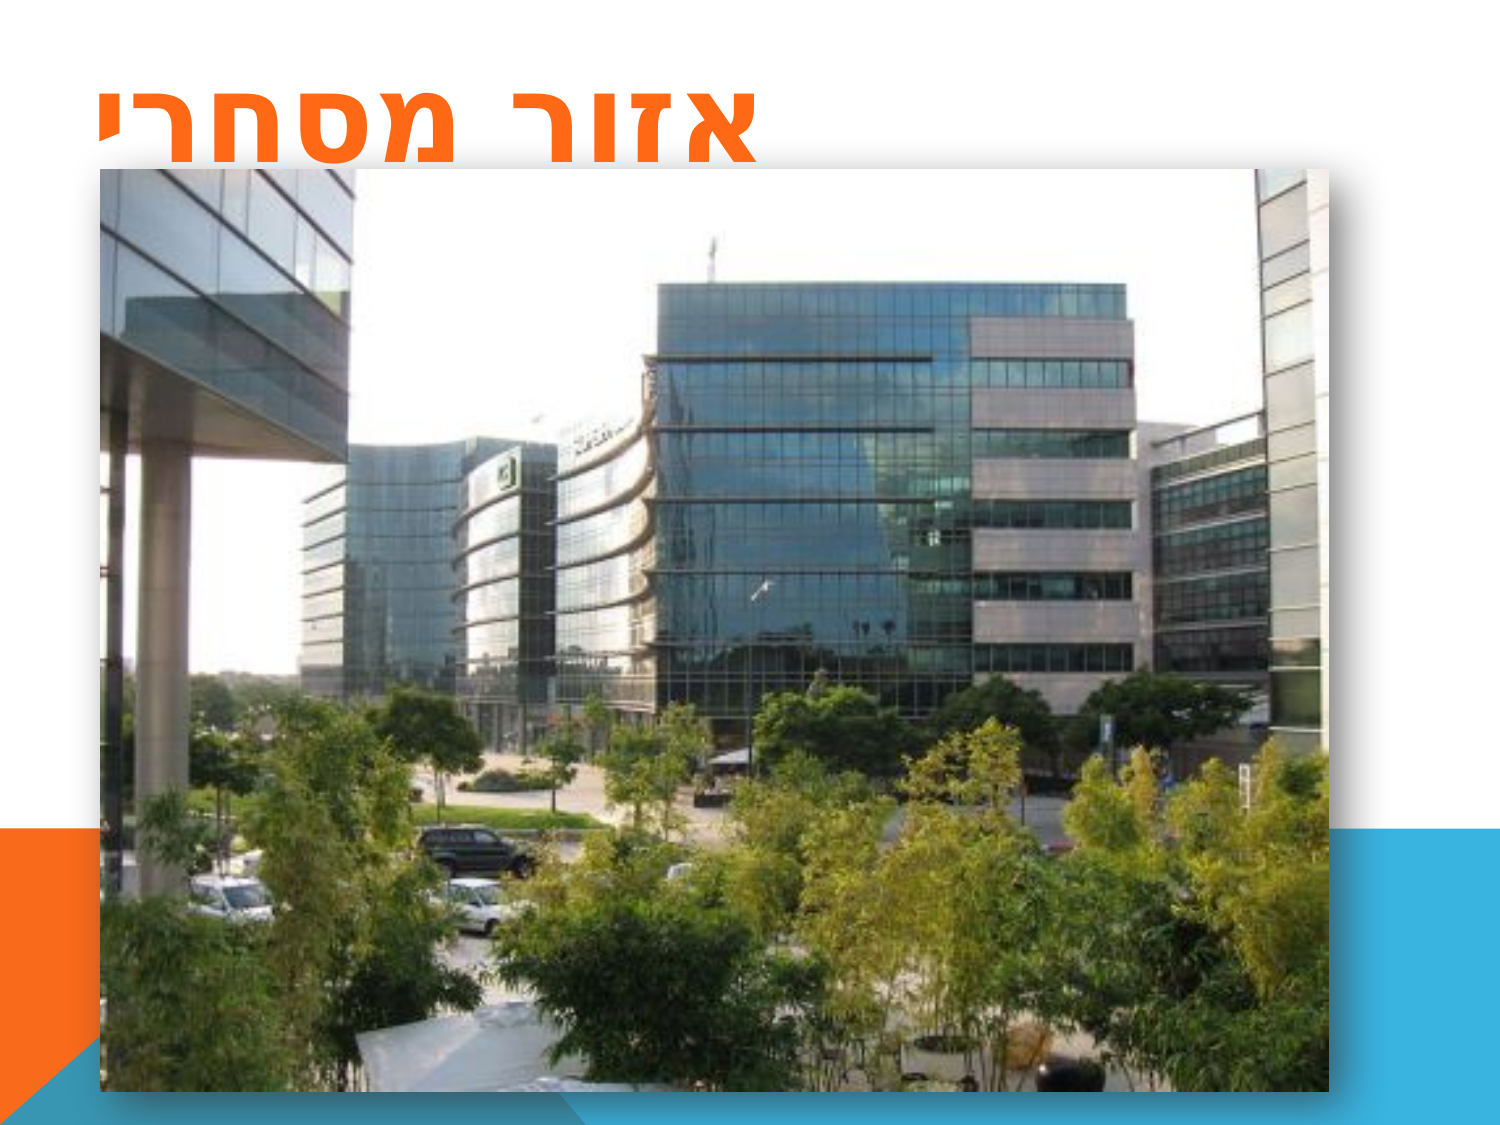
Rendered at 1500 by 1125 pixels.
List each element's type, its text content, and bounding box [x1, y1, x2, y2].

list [100, 169, 1329, 1093]
title אזור מסחרי [76, 19, 1427, 207]
